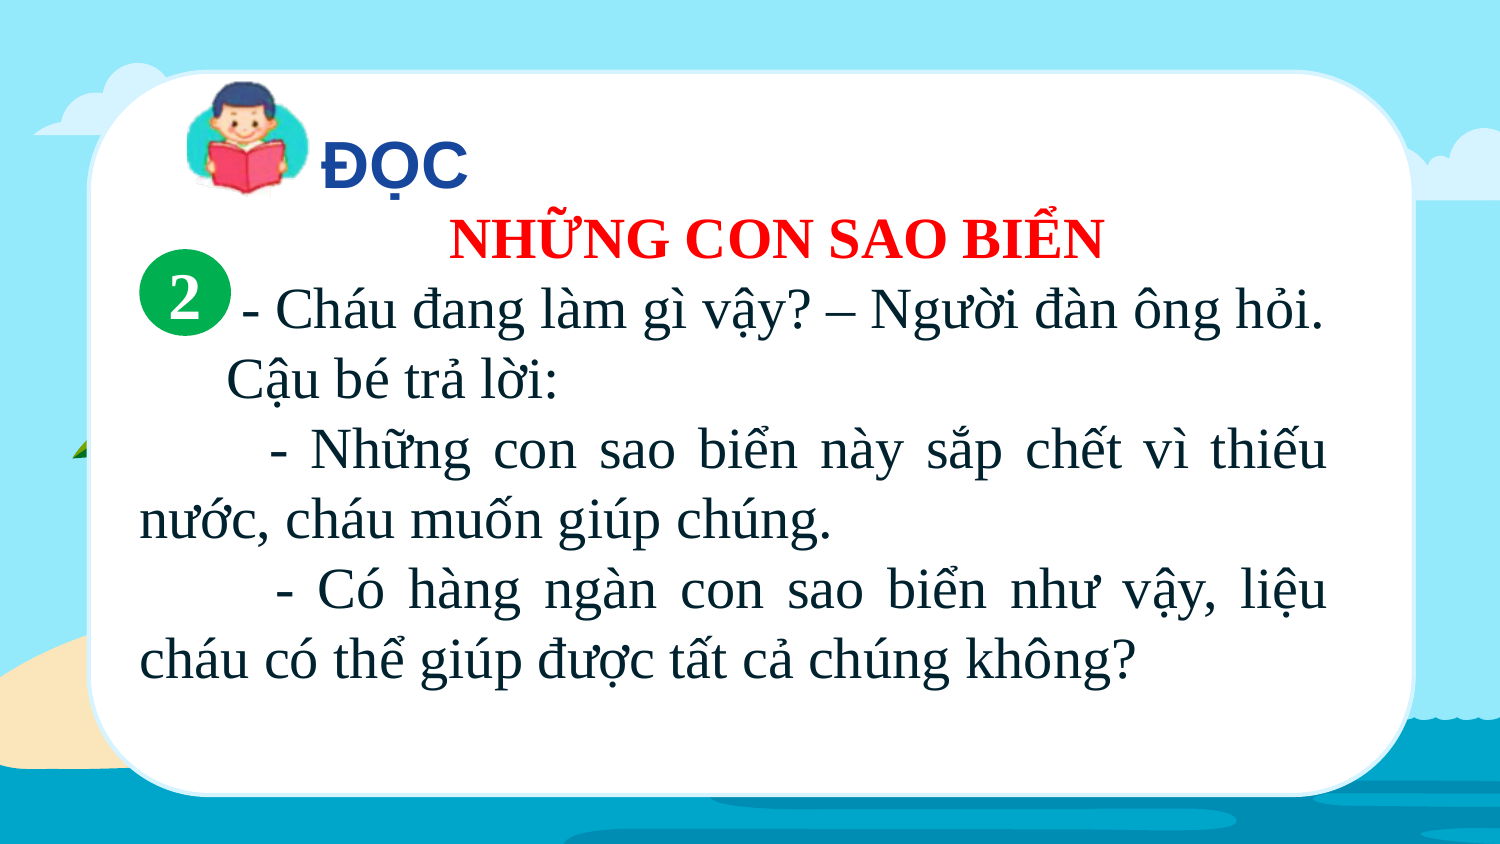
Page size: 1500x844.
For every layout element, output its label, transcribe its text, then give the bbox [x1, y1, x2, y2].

text_box NHỮNG CON SAO BIỂN - Cháu đang làm gì vậy? – Người đàn ông hỏi. Cậu bé trả lời: - Những con sao biển này sắp chết vì thiếu nước, cháu muốn giúp chúng. - Có hàng ngàn con sao biển như vậy, liệu cháu có thể giúp được tất cả chúng không? [125, 192, 1344, 768]
text_box [86, 69, 1416, 798]
text_box ĐỌC [306, 74, 528, 192]
text_box 2 [139, 249, 231, 294]
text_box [0, 296, 703, 844]
picture [186, 81, 315, 197]
